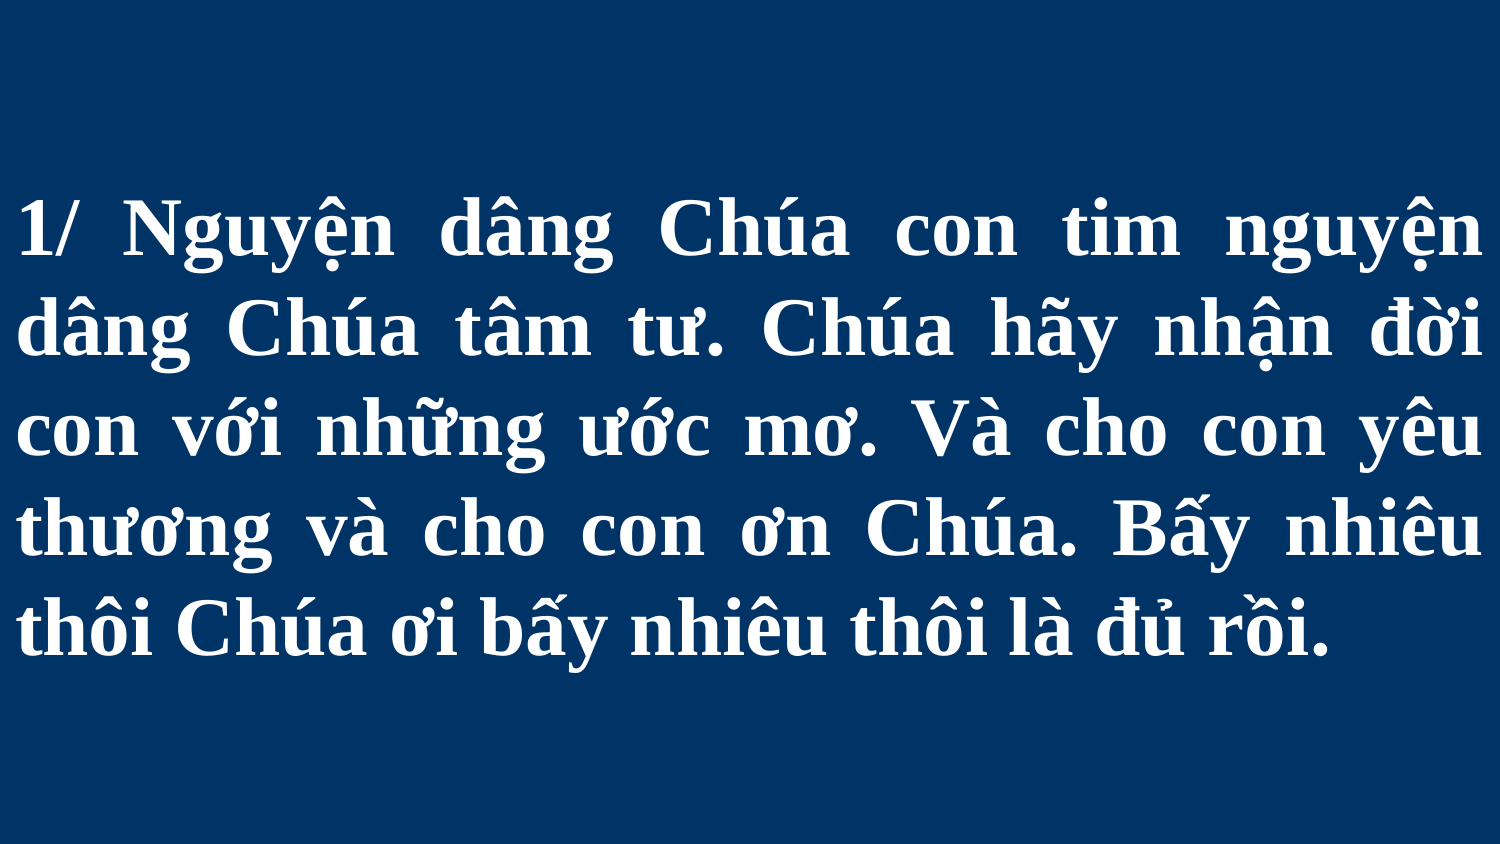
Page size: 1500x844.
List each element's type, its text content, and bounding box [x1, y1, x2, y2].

title 1/ Nguyện dâng Chúa con tim nguyện dâng Chúa tâm tư. Chúa hãy nhận đời con với những ước mơ. Và cho con yêu thương và cho con ơn Chúa. Bấy nhiêu thôi Chúa ơi bấy nhiêu thôi là đủ rồi. [0, 0, 1500, 844]
